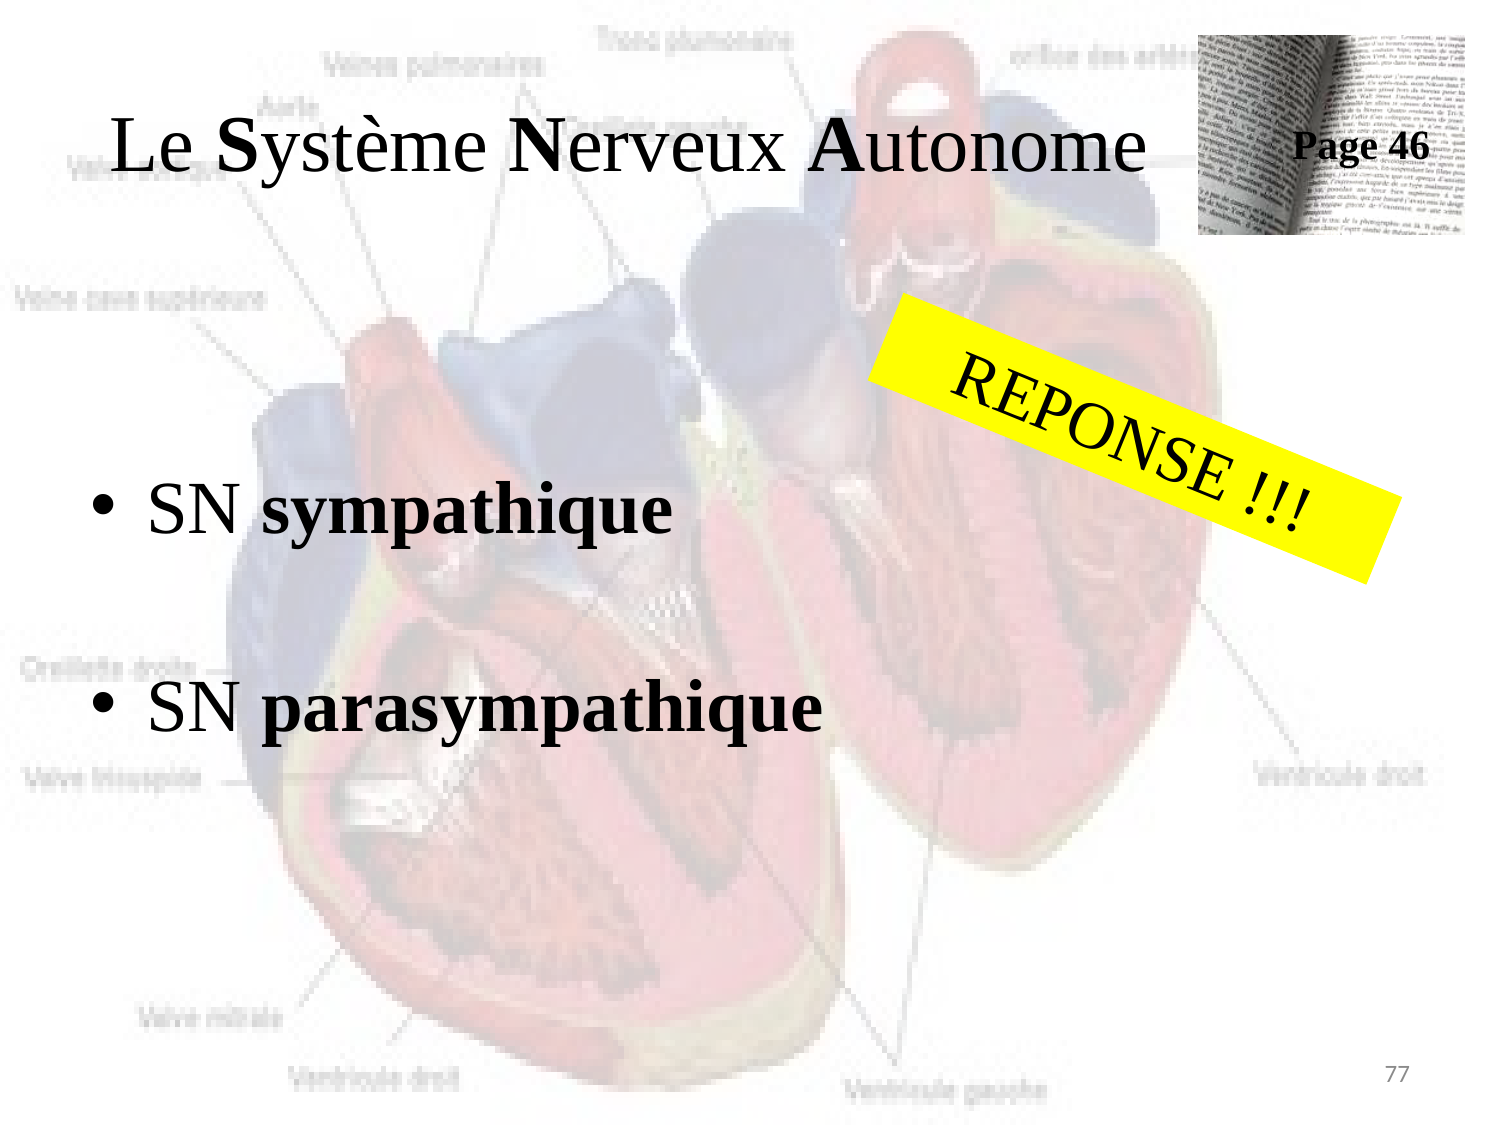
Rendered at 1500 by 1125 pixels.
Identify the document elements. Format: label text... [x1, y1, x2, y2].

text_box Page 46 [1470, 110, 1477, 175]
text_box REPONSE !!! [867, 292, 1403, 585]
slide_number 77 [1074, 1042, 1425, 1103]
title Le Système Nerveux Autonome [75, 45, 1184, 233]
list SN sympathique SN parasympathique [75, 262, 1425, 1005]
picture [1198, 34, 1466, 235]
